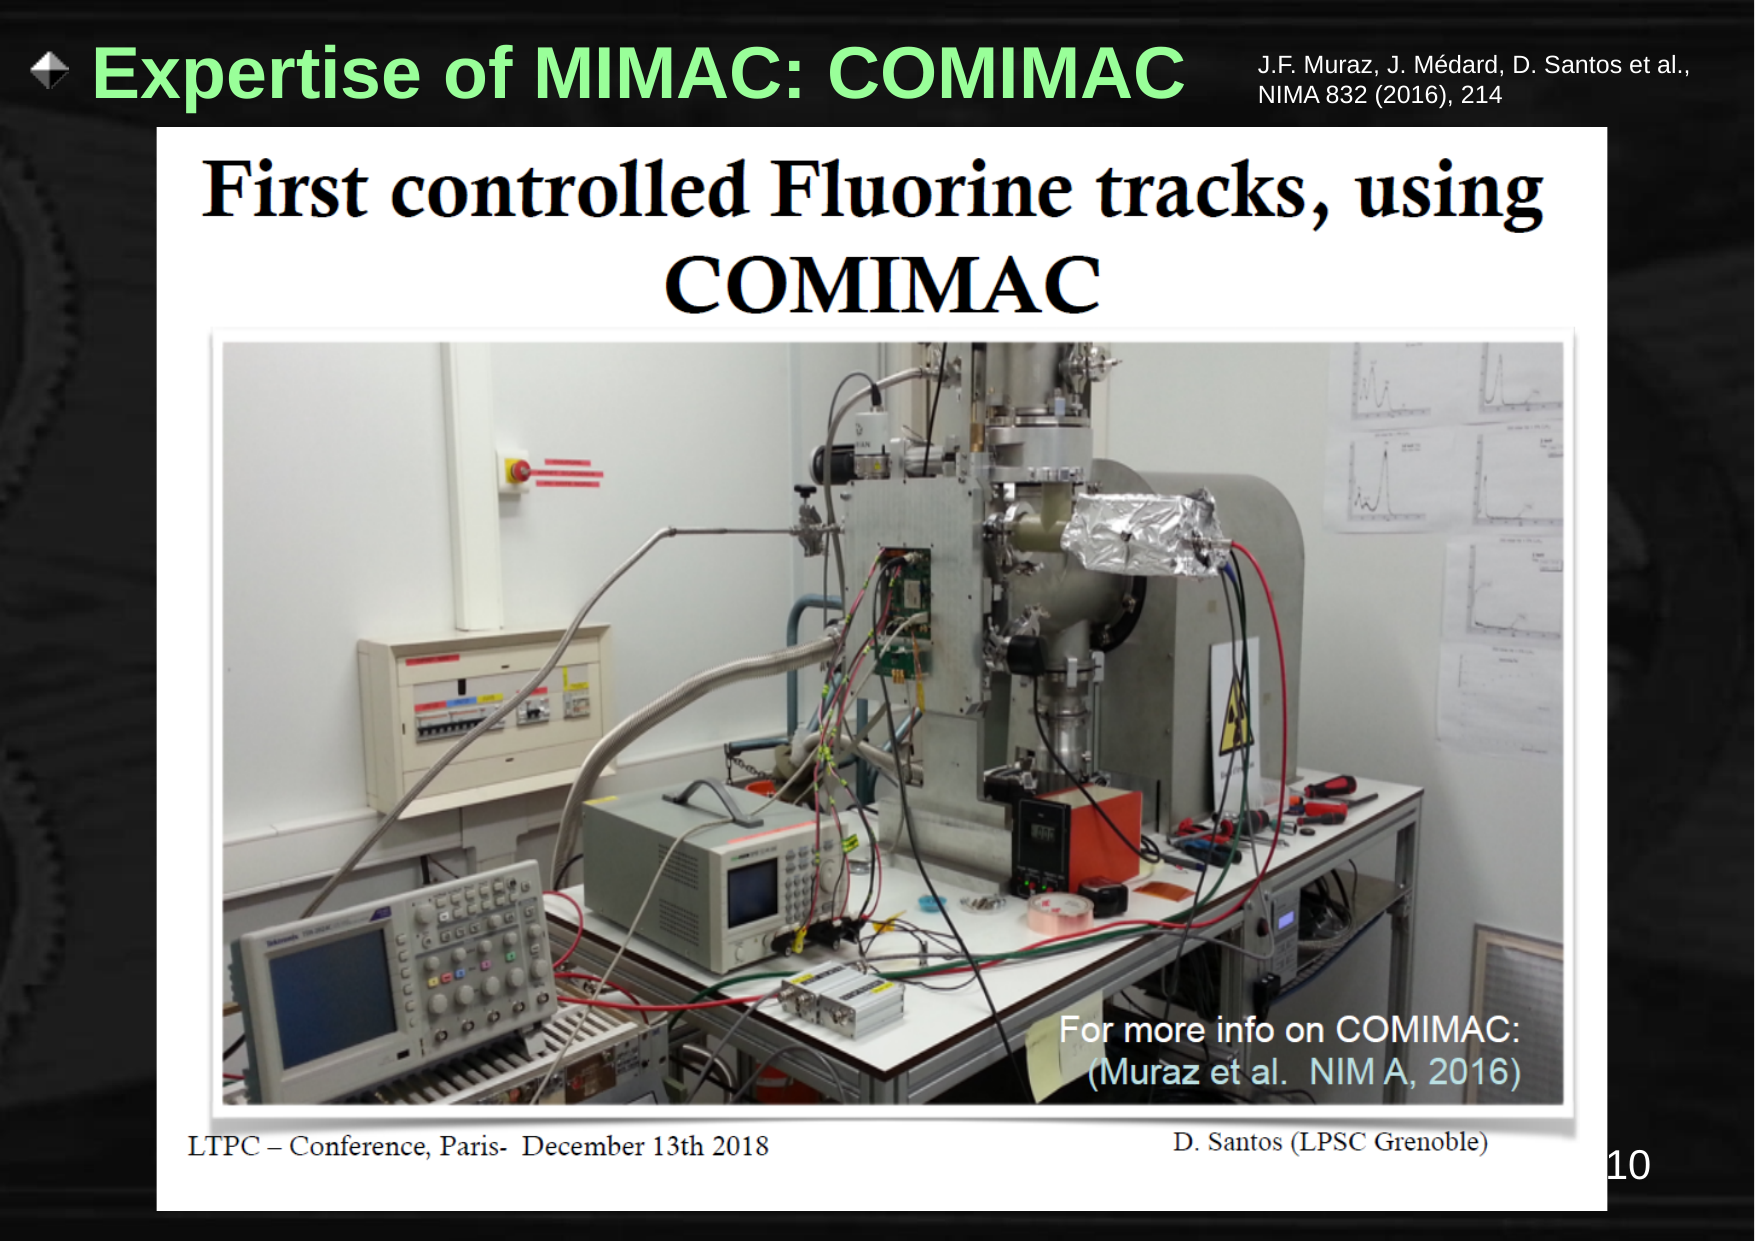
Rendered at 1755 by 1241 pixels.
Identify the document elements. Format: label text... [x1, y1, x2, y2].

slide_number 9 [1610, 1129, 1667, 1214]
text_box J.F. Muraz, J. Médard, D. Santos et al., NIMA 832 (2016), 214 [1243, 41, 1748, 116]
list Expertise of MIMAC: COMIMAC [14, 17, 1594, 838]
picture [0, 0, 1755, 1241]
